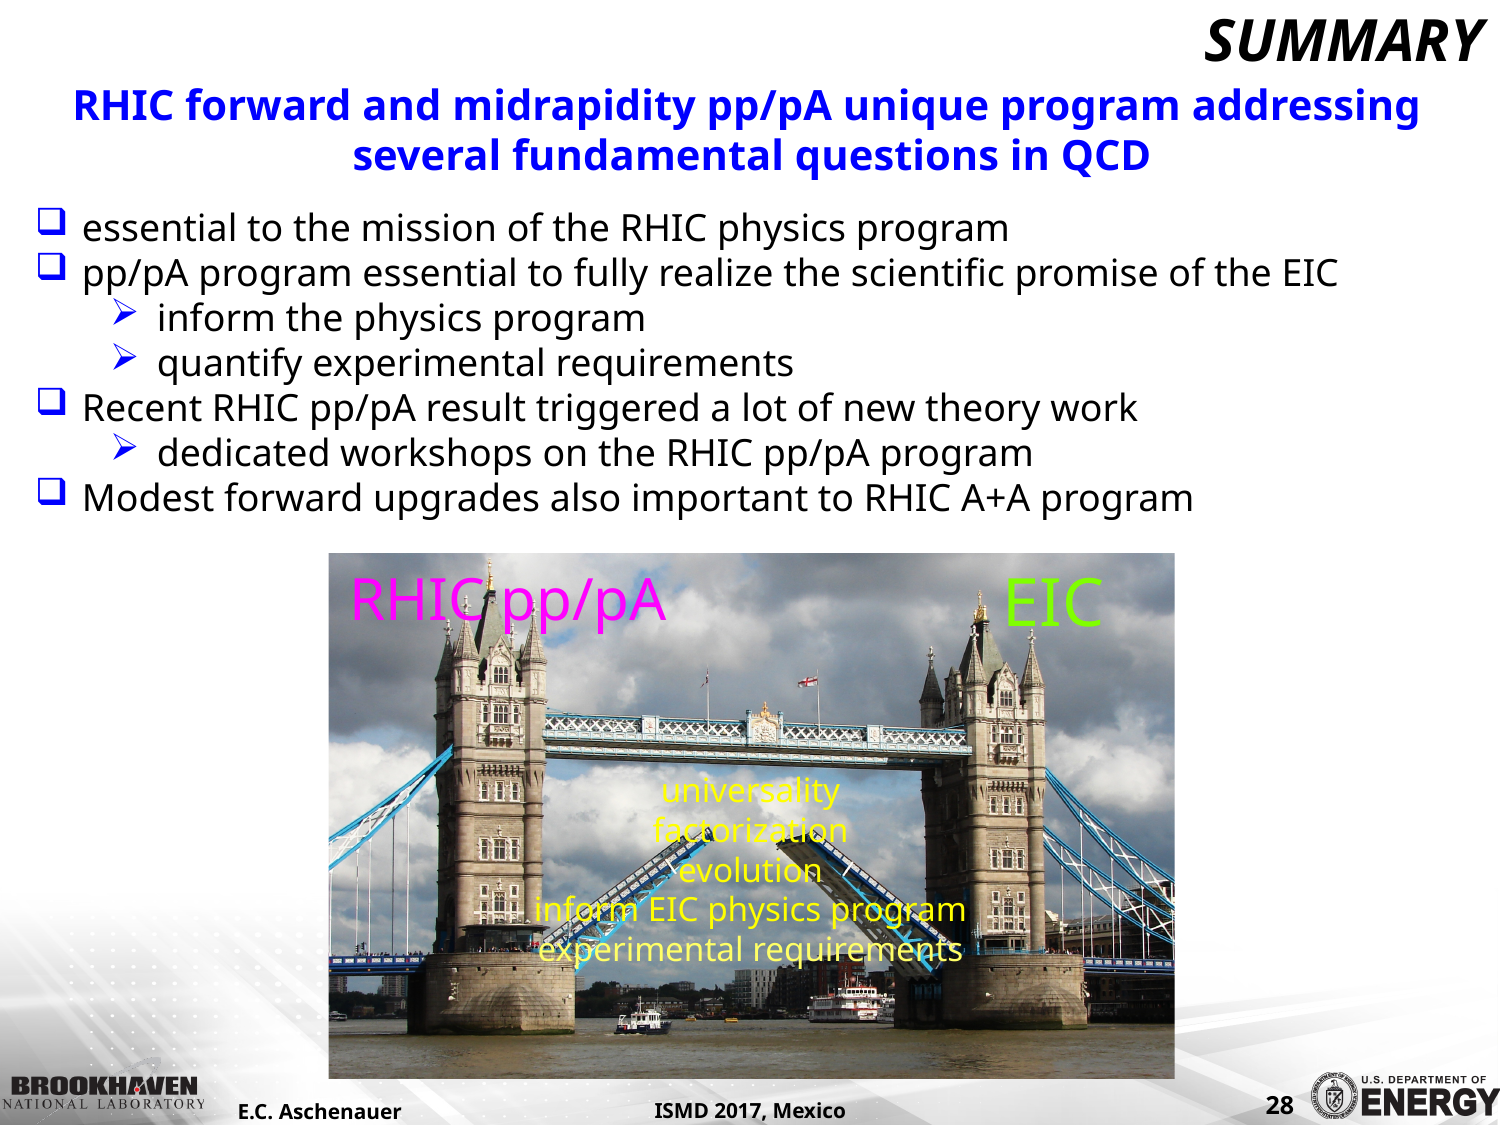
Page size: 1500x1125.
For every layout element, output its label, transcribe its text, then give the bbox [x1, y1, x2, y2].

footer ISMD 2017, Mexico [621, 1090, 880, 1125]
text_box RHIC forward and midrapidity pp/pA unique program addressing several fundamental questions in QCD [57, 71, 1447, 186]
title Summary [2, 3, 1498, 94]
picture [0, 0, 1499, 1125]
text_box essential to the mission of the RHIC physics program pp/pA program essential to fully realize the scientific promise of the EIC inform the physics program quantify experimental requirements Recent RHIC pp/pA result triggered a lot of new theory work dedicated workshops on the RHIC pp/pA program Modest forward upgrades also important to RHIC A+A program [20, 196, 1489, 527]
slide_number E.C. Aschenauer [222, 1090, 448, 1125]
